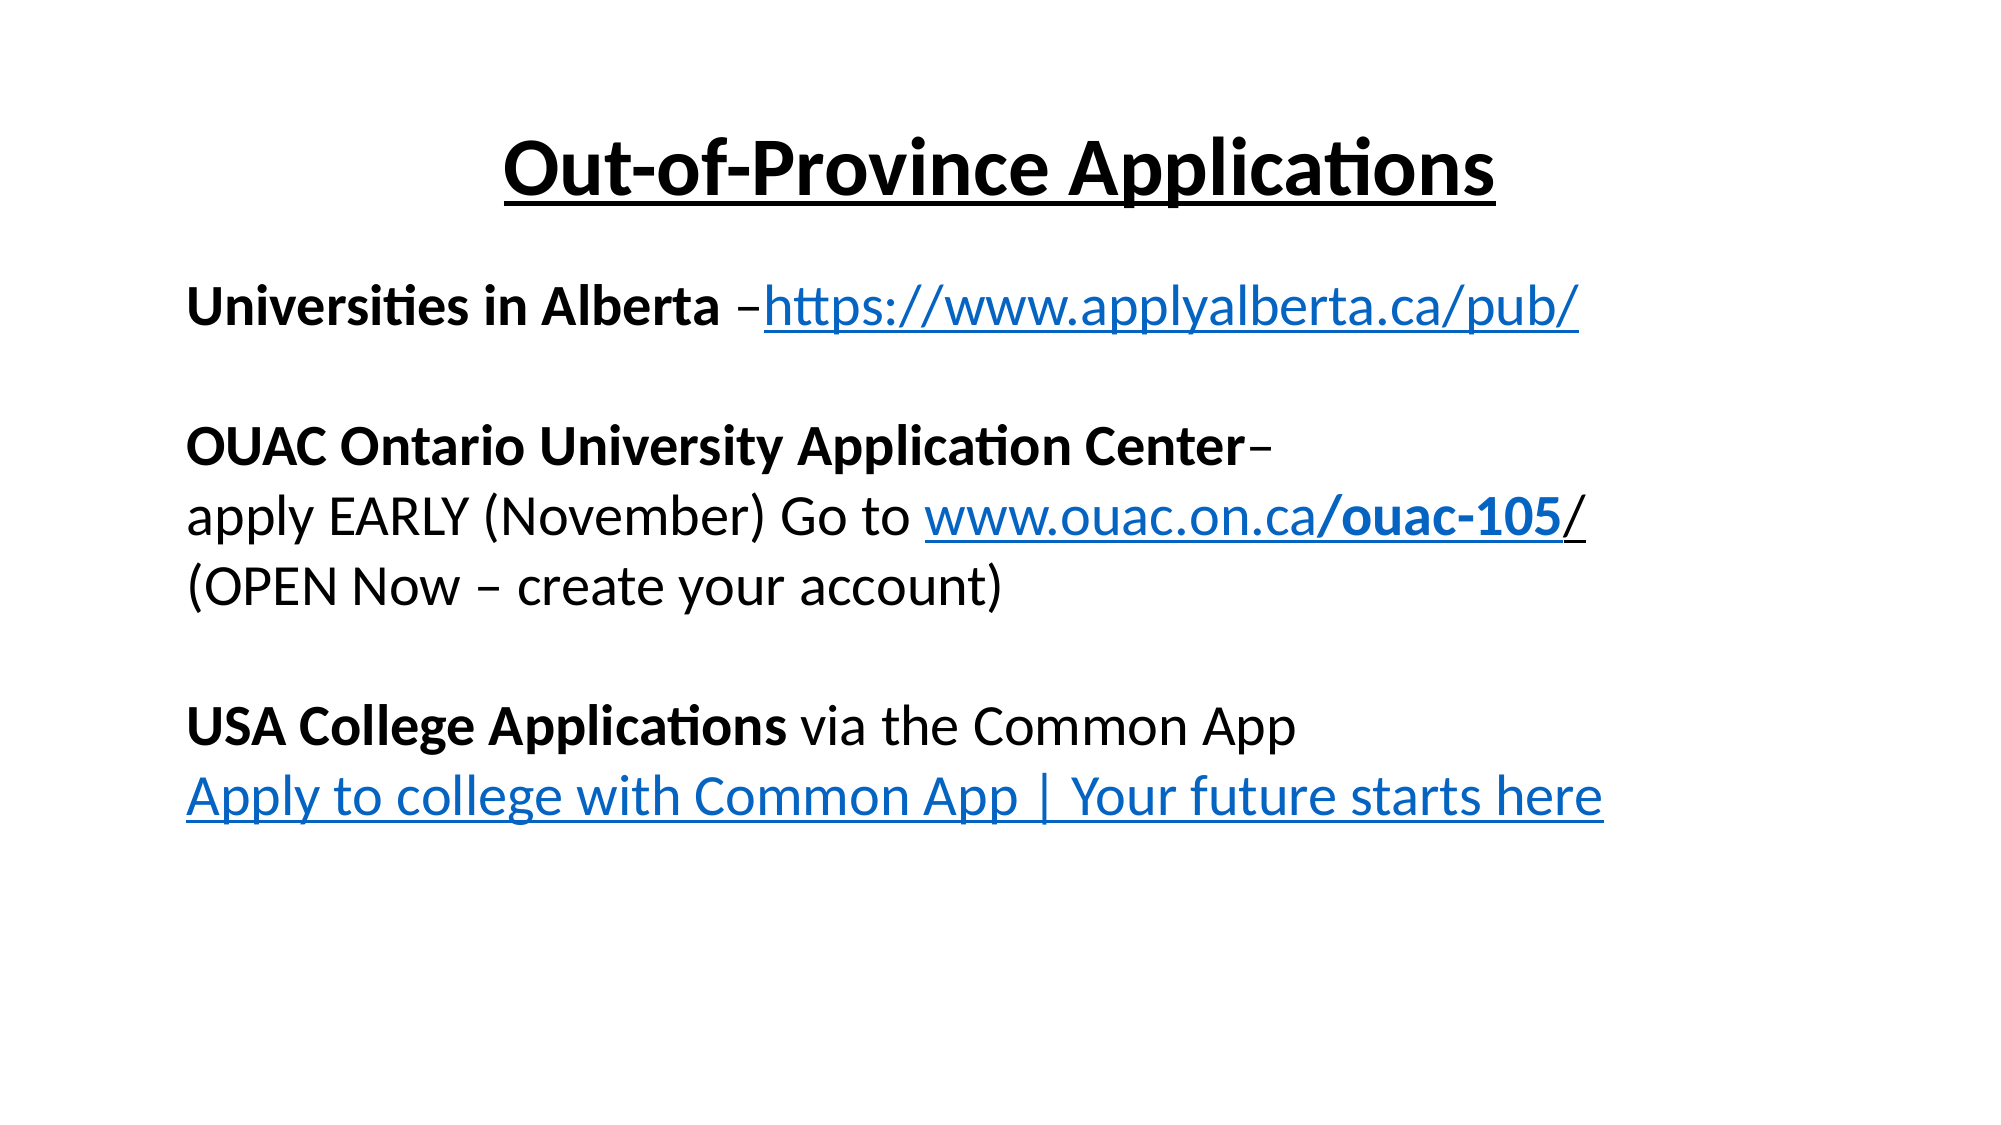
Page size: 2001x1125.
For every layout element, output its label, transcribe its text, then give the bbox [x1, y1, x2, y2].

title Out-of-Province Applications [137, 59, 1863, 278]
text_box Universities in Alberta –https://www.applyalberta.ca/pub/ OUAC Ontario University Application Center– apply EARLY (November) Go to www.ouac.on.ca/ouac-105/ (OPEN Now – create your account) USA College Applications via the Common App Apply to college with Common App | Your future starts here [171, 260, 1640, 975]
